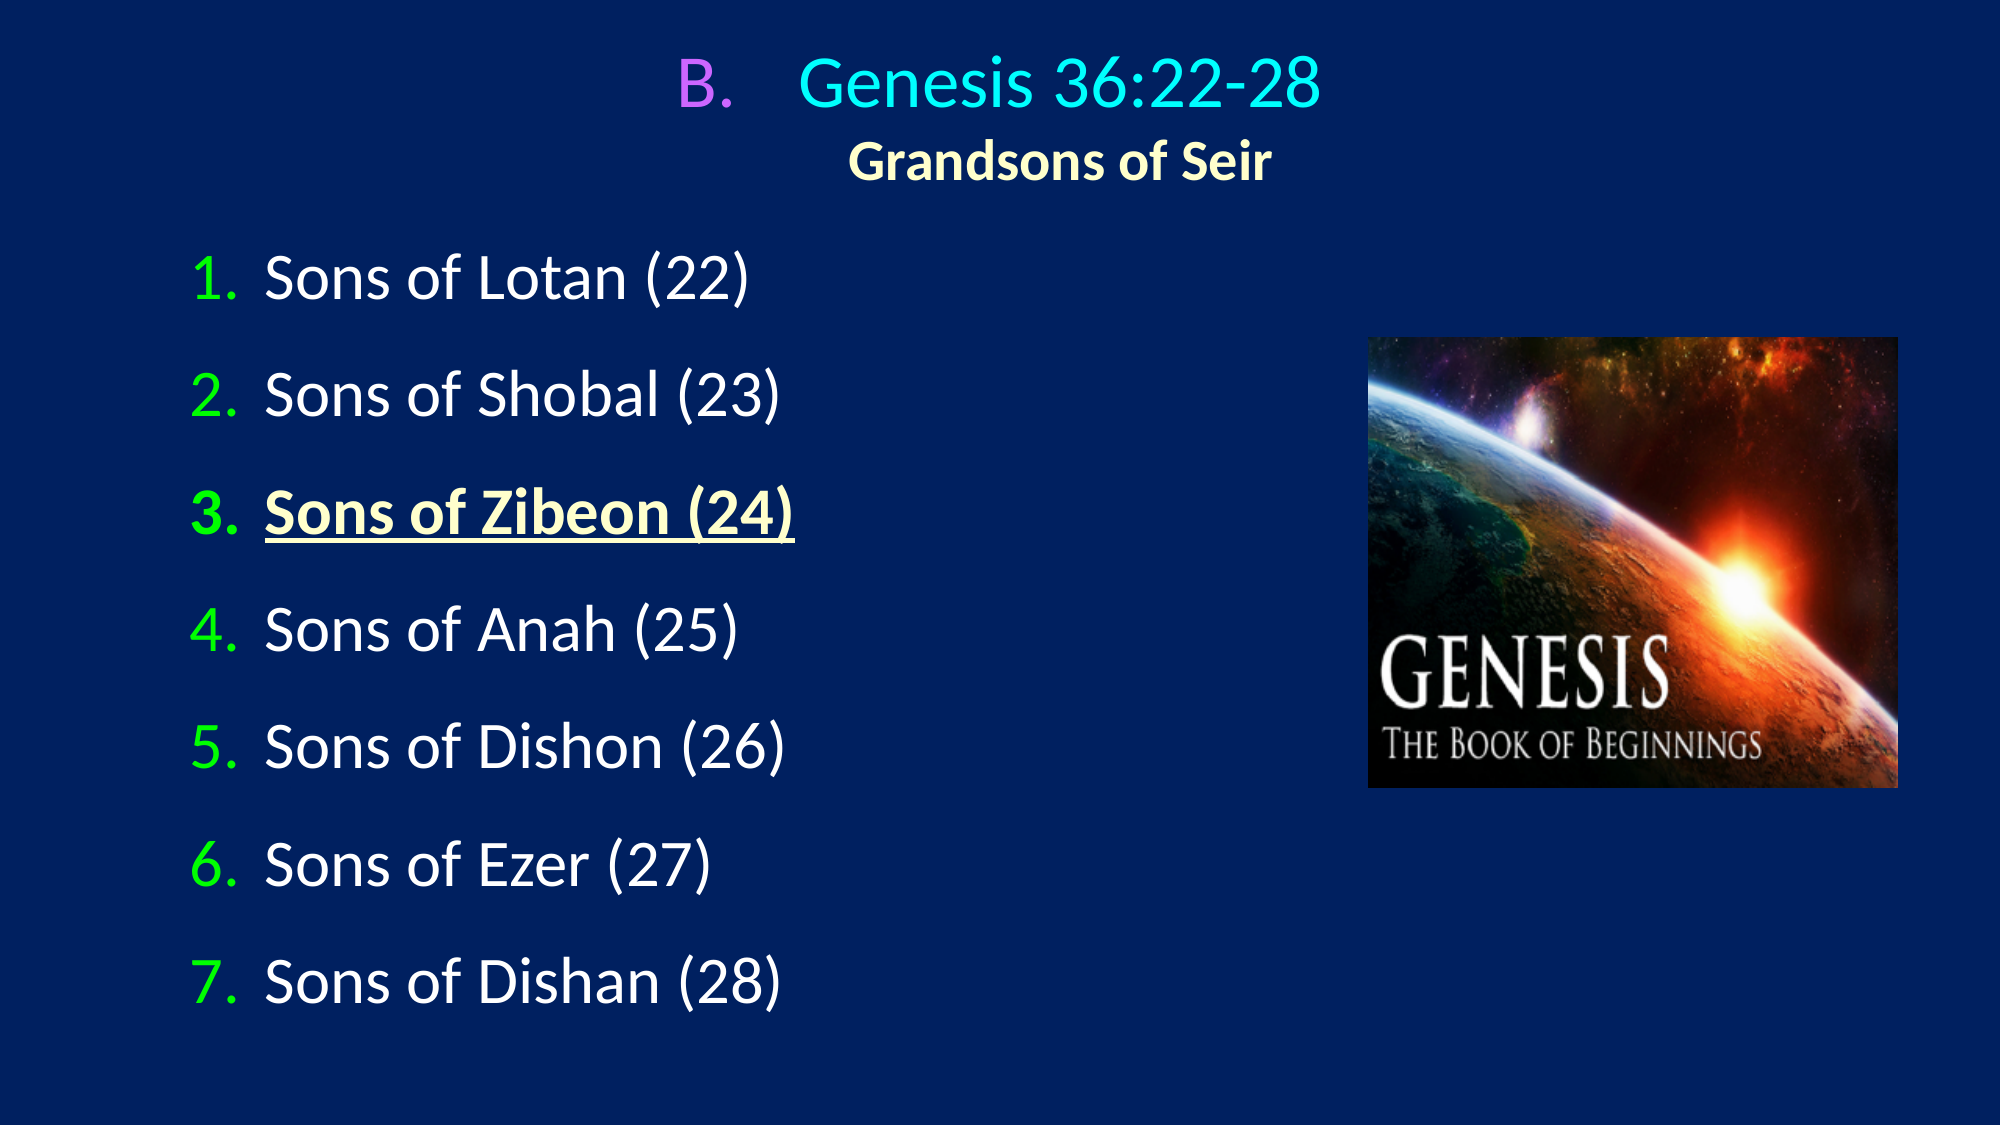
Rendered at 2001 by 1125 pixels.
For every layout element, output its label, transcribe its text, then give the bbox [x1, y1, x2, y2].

list Sons of Lotan (22) Sons of Shobal (23) Sons of Zibeon (24) Sons of Anah (25) Sons of Dishon (26) Sons of Ezer (27) Sons of Dishan (28) [174, 224, 1288, 826]
title Genesis 36:22-28 Grandsons of Seir [392, 37, 1607, 188]
picture [1367, 337, 1898, 788]
